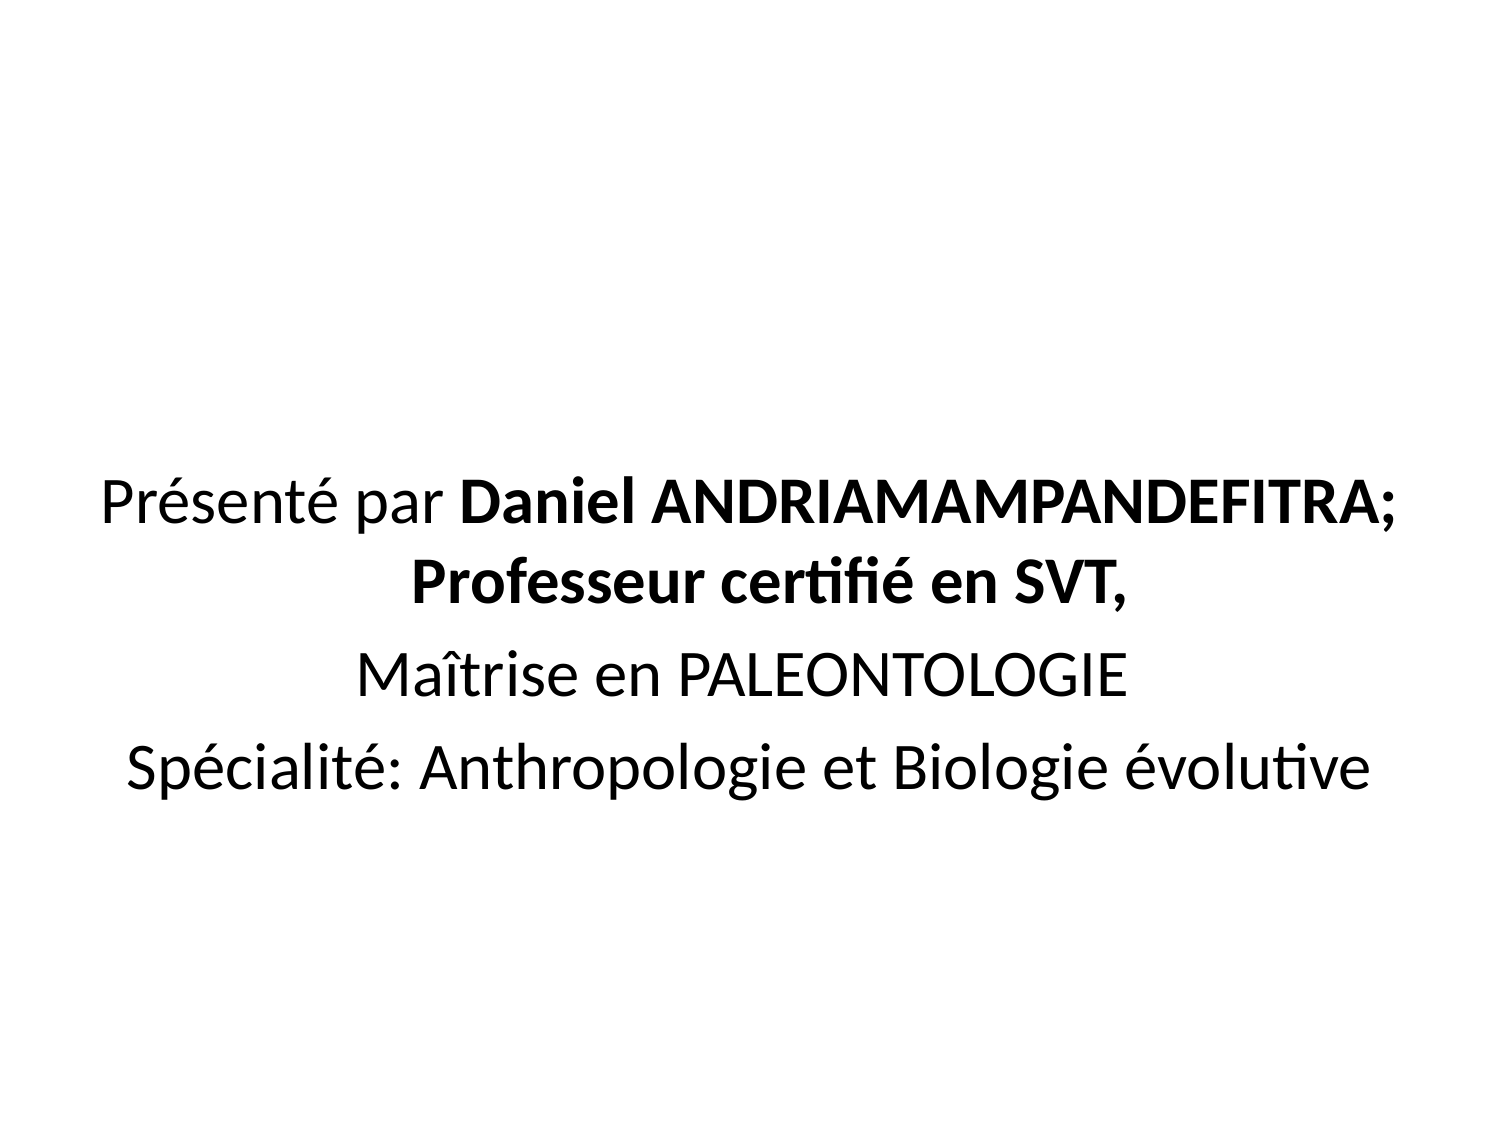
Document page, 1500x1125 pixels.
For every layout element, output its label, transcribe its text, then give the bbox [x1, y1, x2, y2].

list Présenté par Daniel ANDRIAMAMPANDEFITRA; Professeur certifié en SVT, Maîtrise en PALEONTOLOGIE Spécialité: Anthropologie et Biologie évolutive [75, 262, 1425, 1005]
